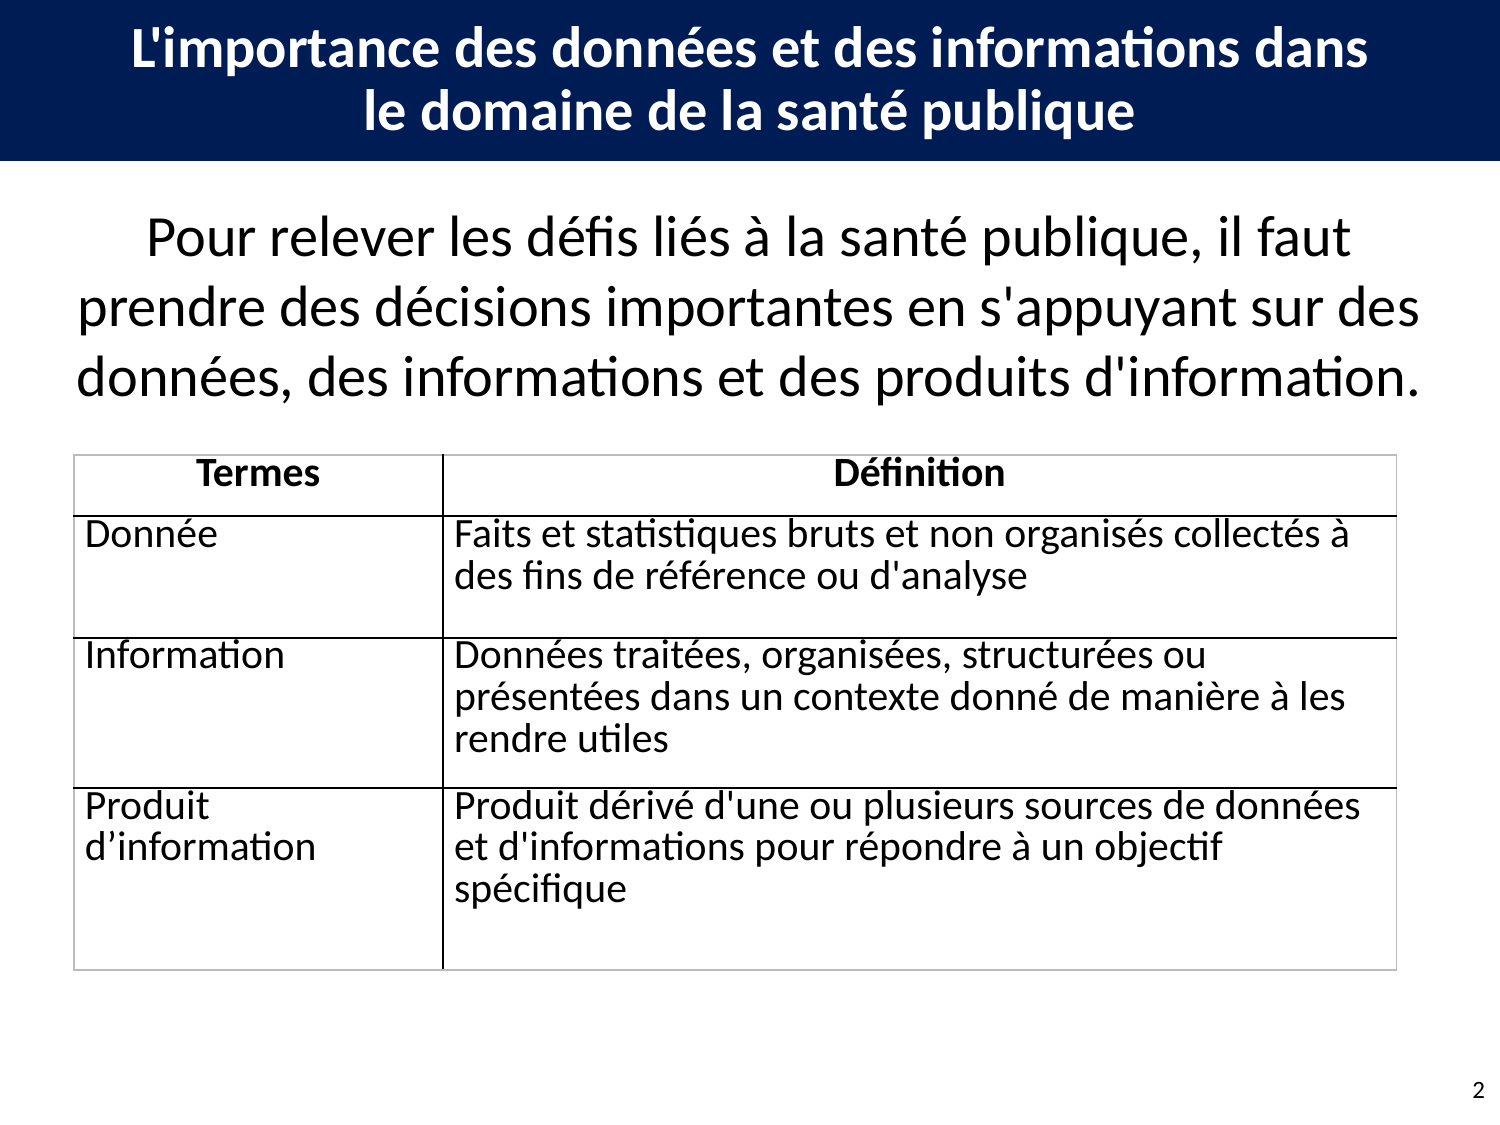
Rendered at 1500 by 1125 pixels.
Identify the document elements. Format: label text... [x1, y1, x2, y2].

table_cell Donnée [75, 517, 442, 637]
table_cell Produit d’information [75, 789, 442, 969]
title L'importance des données et des informations dans le domaine de la santé publique [102, 23, 1398, 138]
slide_number 2 [1411, 1058, 1500, 1119]
table_cell Information [75, 639, 442, 787]
table_cell Données traitées, organisées, structurées ou présentées dans un contexte donné de manière à les rendre utiles [444, 639, 1396, 787]
table_cell Faits et statistiques bruts et non organisés collectés à des fins de référence ou d'analyse [444, 517, 1396, 637]
table_header Termes [75, 456, 442, 515]
table_header Définition [444, 456, 1396, 515]
text_box Pour relever les défis liés à la santé publique, il faut prendre des décisions importantes en s'appuyant sur des données, des informations et des produits d'information. [51, 190, 1447, 416]
table_cell Produit dérivé d'une ou plusieurs sources de données et d'informations pour répondre à un objectif spécifique [444, 789, 1396, 969]
